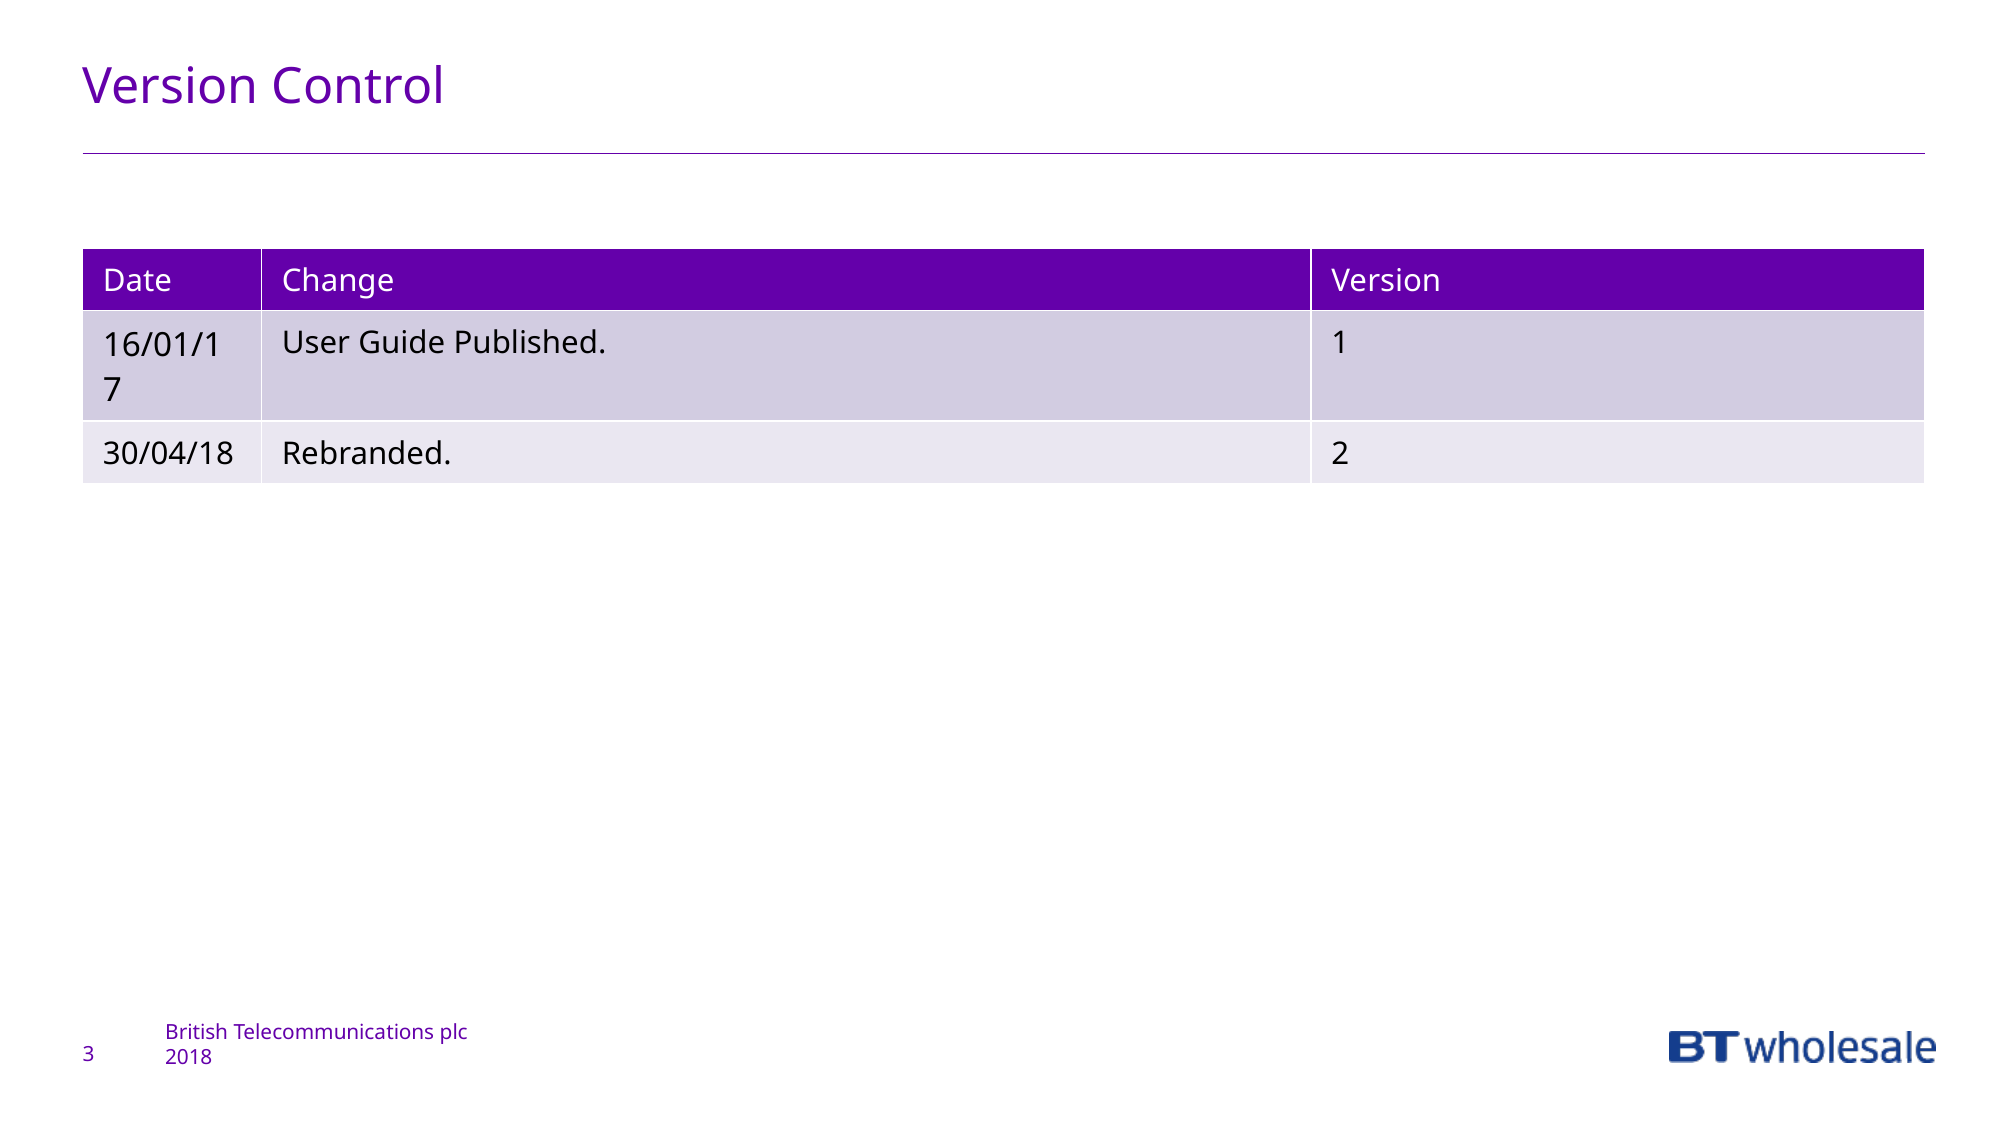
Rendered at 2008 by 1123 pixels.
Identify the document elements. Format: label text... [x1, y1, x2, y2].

table_cell 30/04/18 [83, 422, 261, 483]
table_cell 16/01/17 [83, 311, 261, 420]
title Version Control [82, 53, 1926, 124]
table_cell User Guide Published. [262, 311, 1310, 420]
slide_number 3 [82, 1021, 142, 1069]
table_header Change [262, 249, 1310, 310]
picture [1669, 1031, 1936, 1063]
table_cell 2 [1312, 422, 1924, 483]
table_cell 1 [1312, 311, 1924, 420]
table_cell Rebranded. [262, 422, 1310, 483]
table_header Date [83, 249, 261, 310]
table_header Version [1312, 249, 1924, 310]
